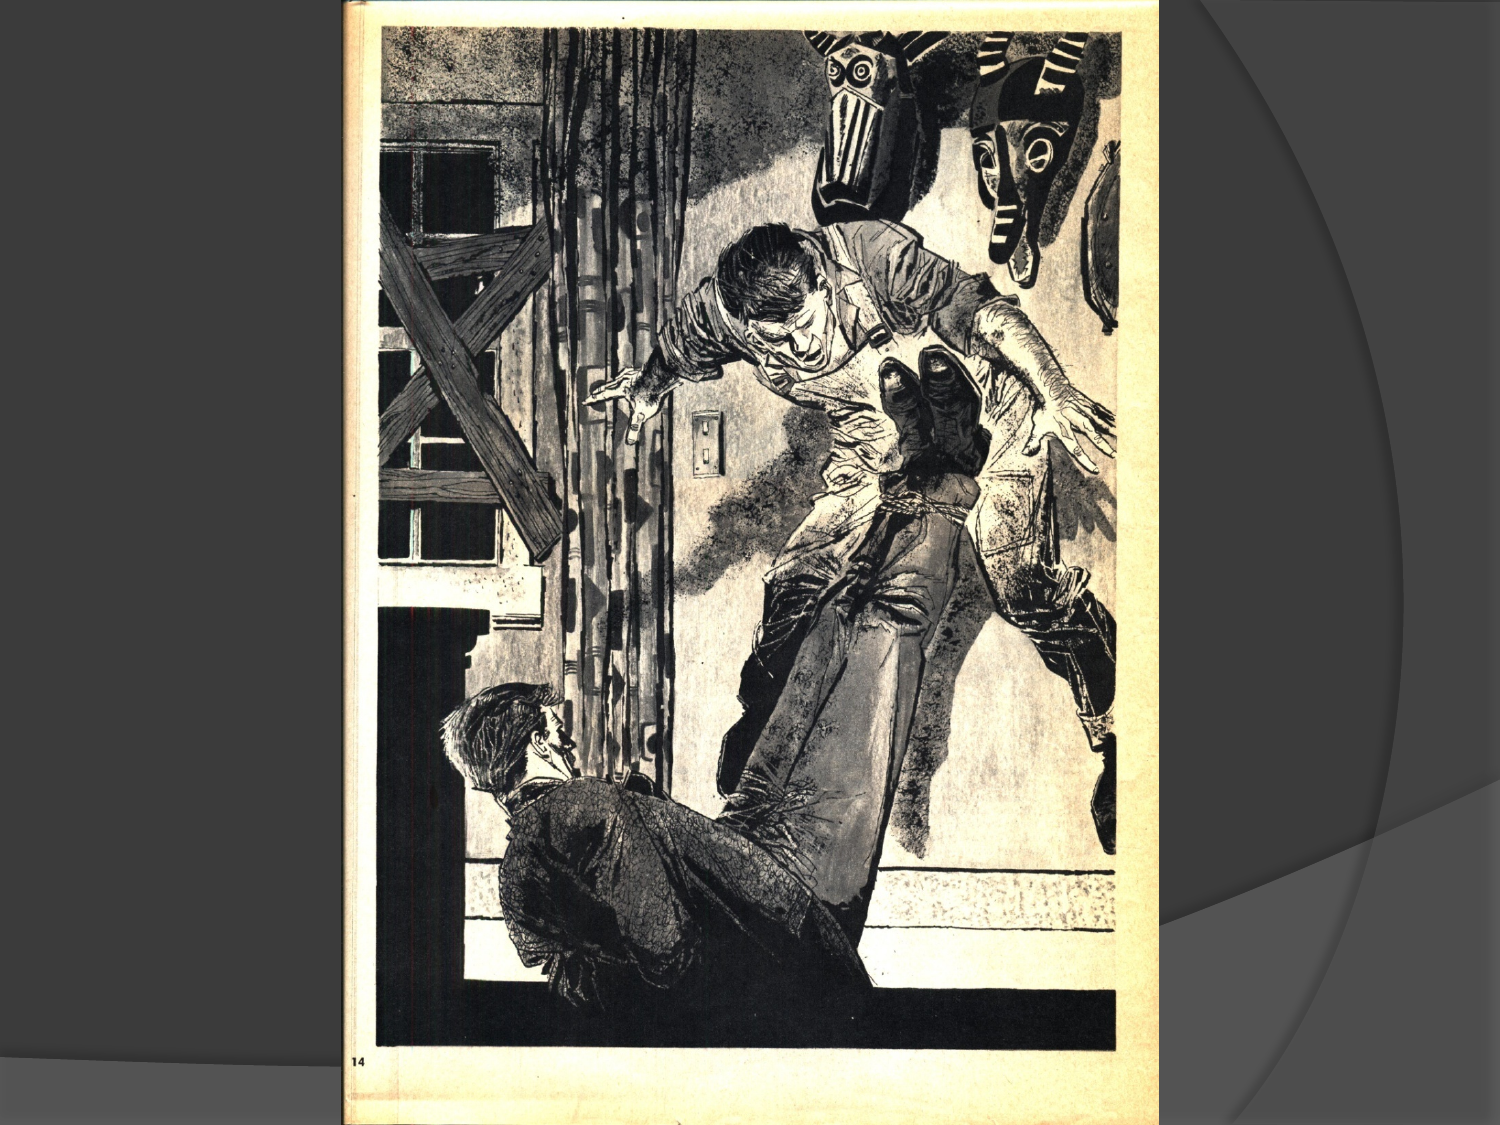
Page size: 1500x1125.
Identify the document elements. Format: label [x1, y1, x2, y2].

picture [341, 0, 1159, 1125]
